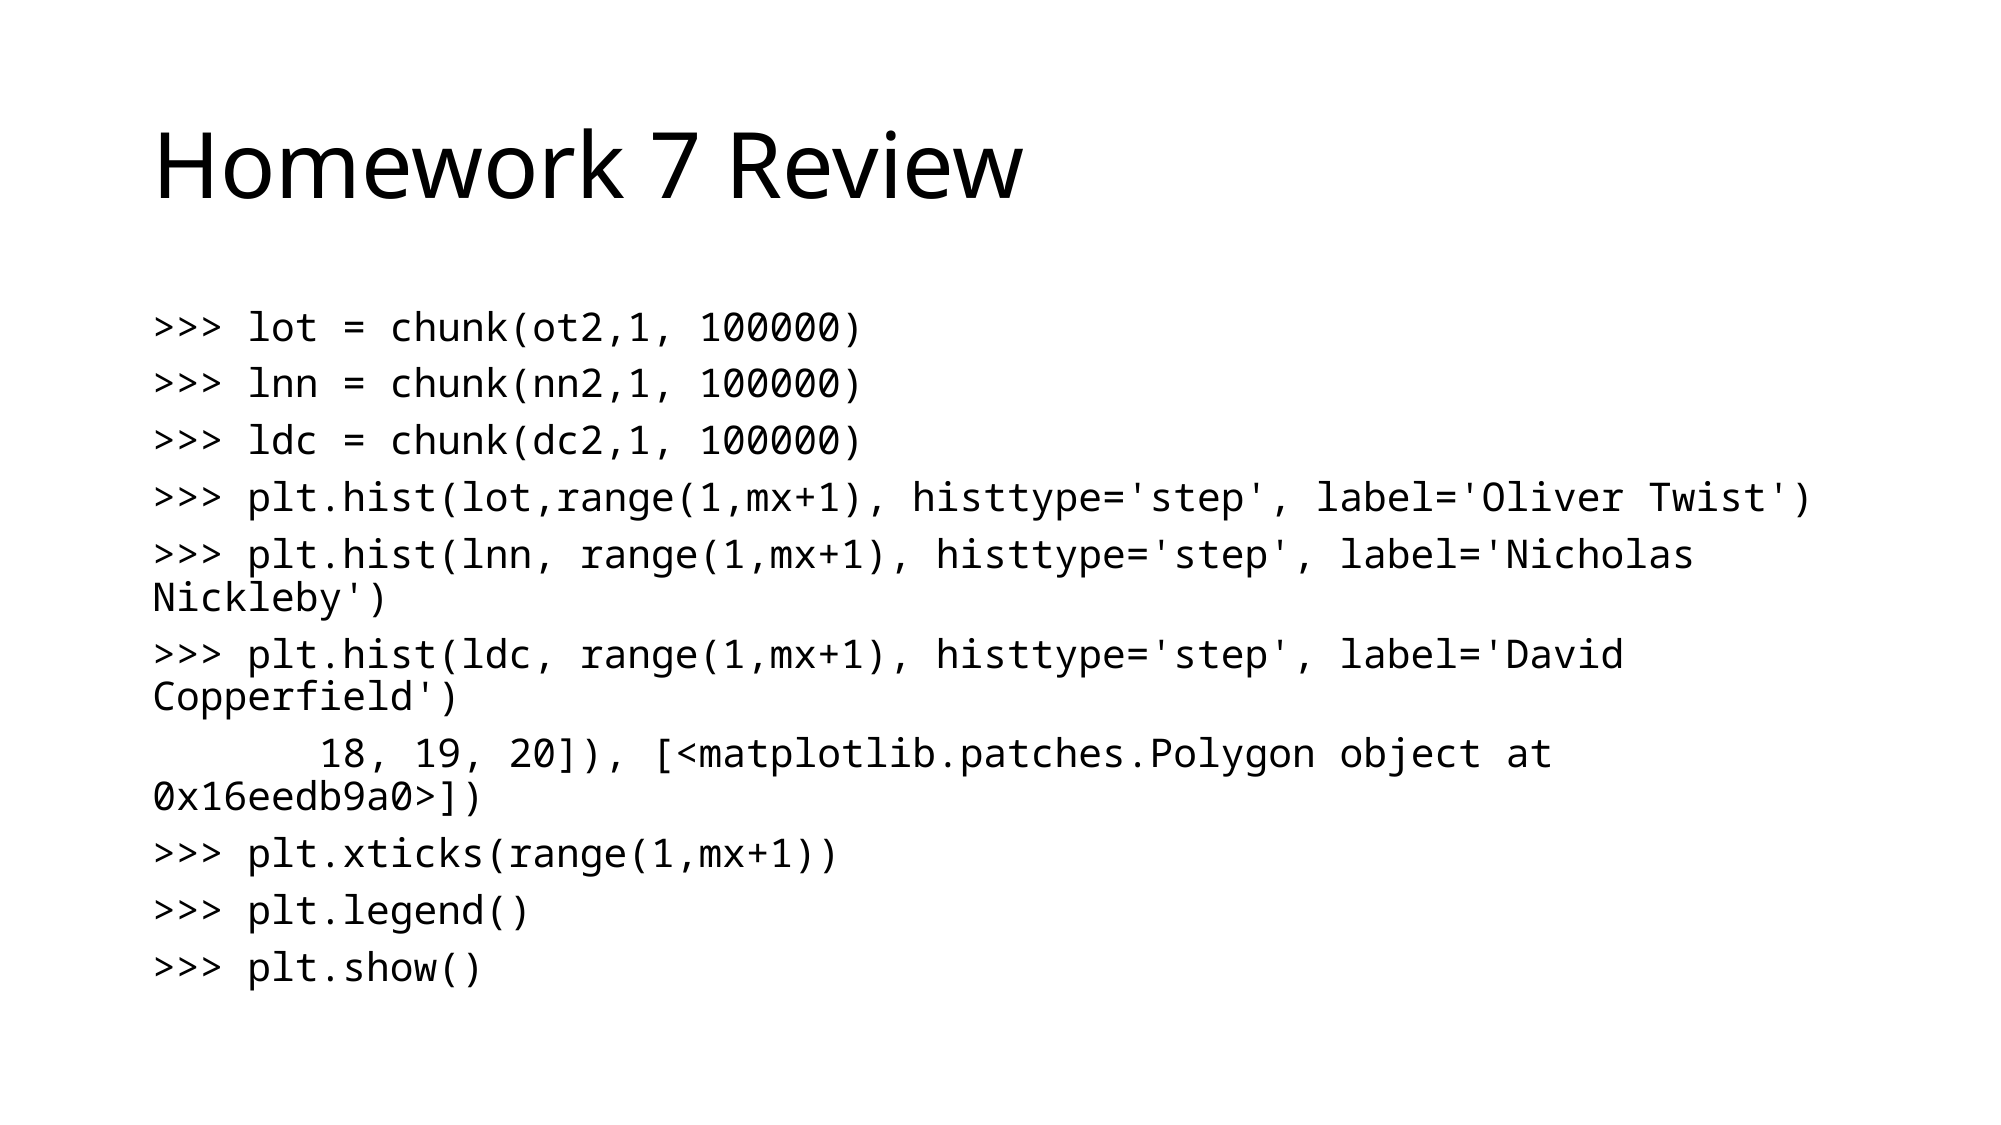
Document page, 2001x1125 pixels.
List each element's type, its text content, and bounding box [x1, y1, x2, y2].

list >>> lot = chunk(ot2,1, 100000) >>> lnn = chunk(nn2,1, 100000) >>> ldc = chunk(dc2,1, 100000) >>> plt.hist(lot,range(1,mx+1), histtype='step', label='Oliver Twist') >>> plt.hist(lnn, range(1,mx+1), histtype='step', label='Nicholas Nickleby') >>> plt.hist(ldc, range(1,mx+1), histtype='step', label='David Copperfield') 18, 19, 20]), [<matplotlib.patches.Polygon object at 0x16eedb9a0>]) >>> plt.xticks(range(1,mx+1)) >>> plt.legend() >>> plt.show() [137, 299, 1863, 1014]
title Homework 7 Review [137, 59, 1863, 278]
